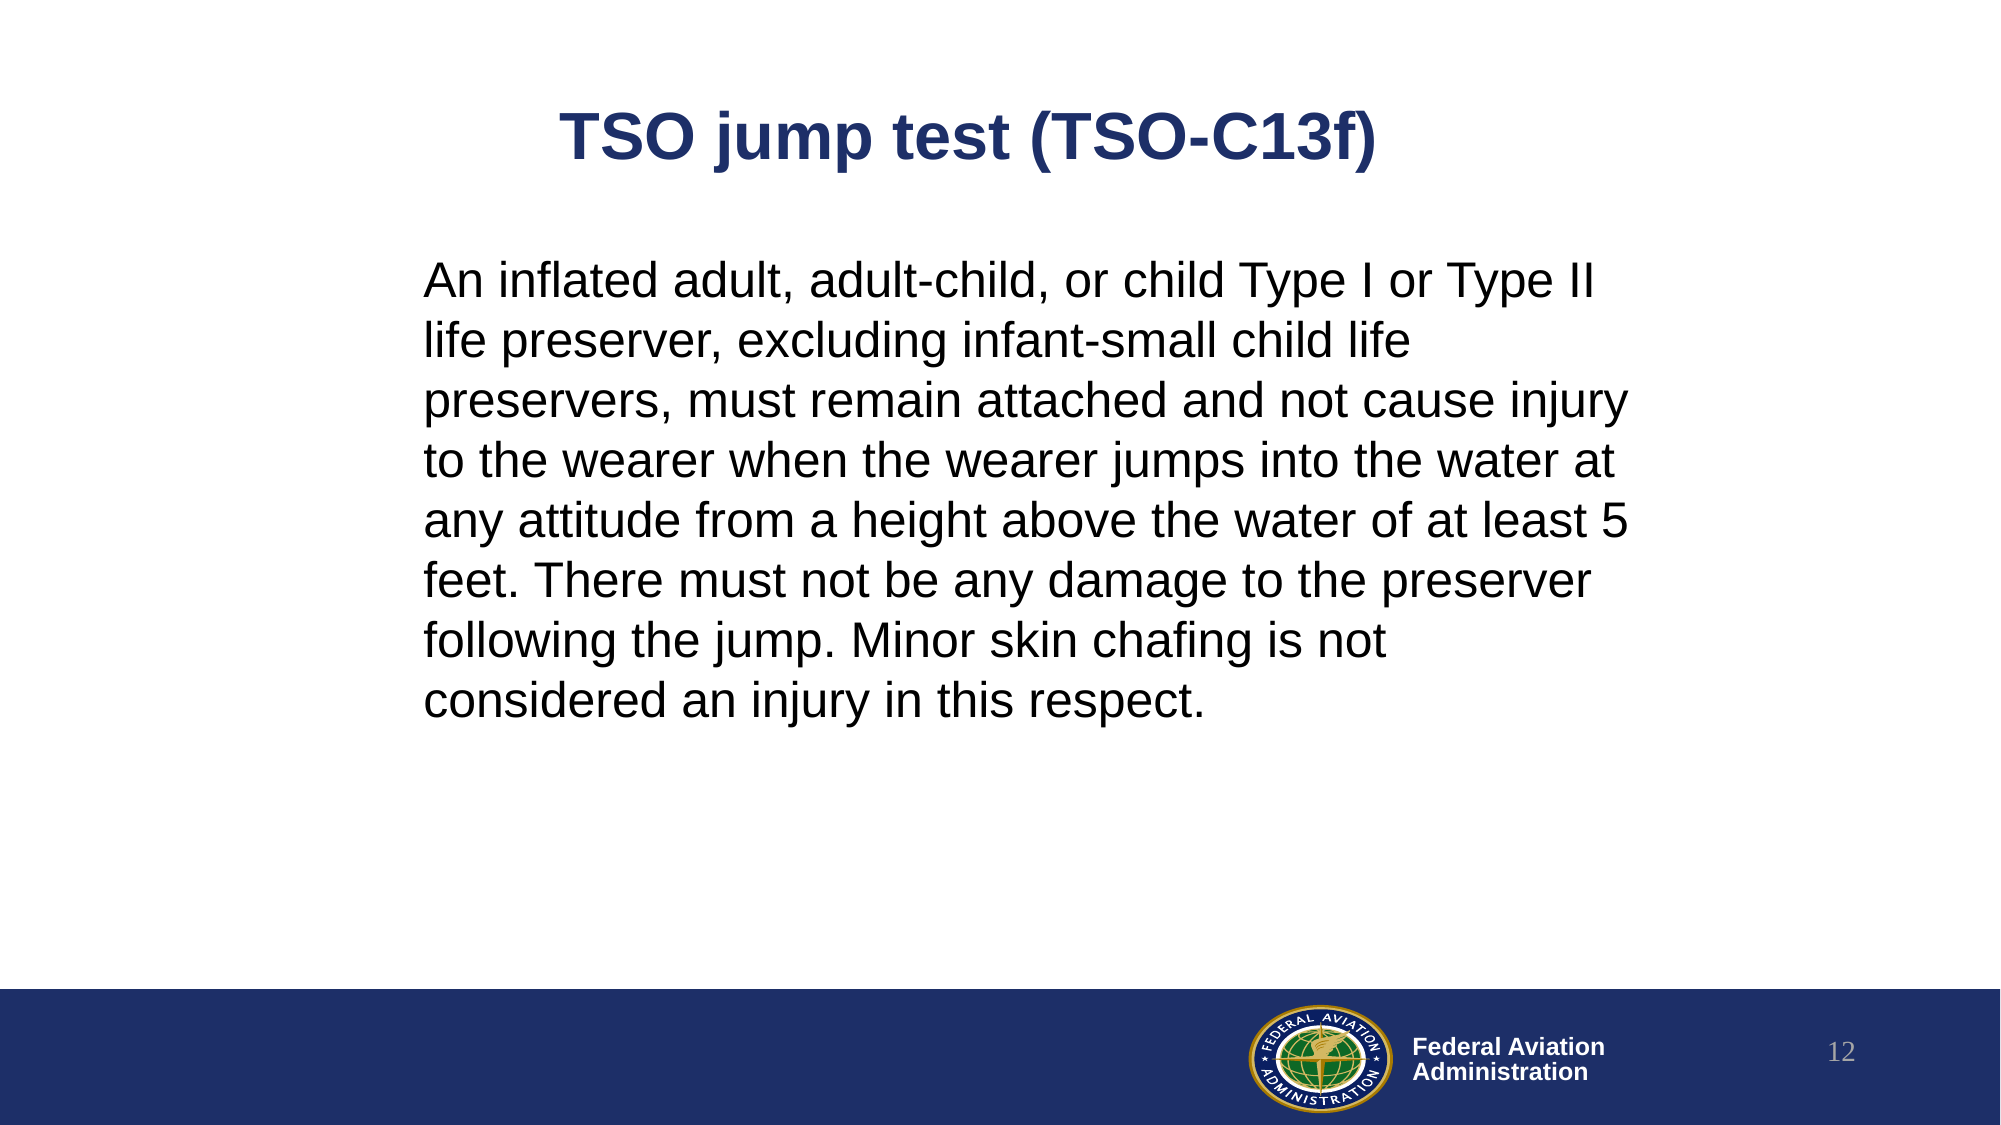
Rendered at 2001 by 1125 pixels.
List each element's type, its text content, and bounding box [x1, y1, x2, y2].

slide_number 12 [1454, 1025, 1872, 1100]
text_box TSO jump test (TSO-C13f) [455, 85, 1483, 181]
text_box An inflated adult, adult-child, or child Type I or Type II life preserver, excluding infant-small child life preservers, must remain attached and not cause injury to the wearer when the wearer jumps into the water at any attitude from a height above the water of at least 5 feet. There must not be any damage to the preserver following the jump. Minor skin chafing is not considered an injury in this respect. [408, 239, 1654, 735]
